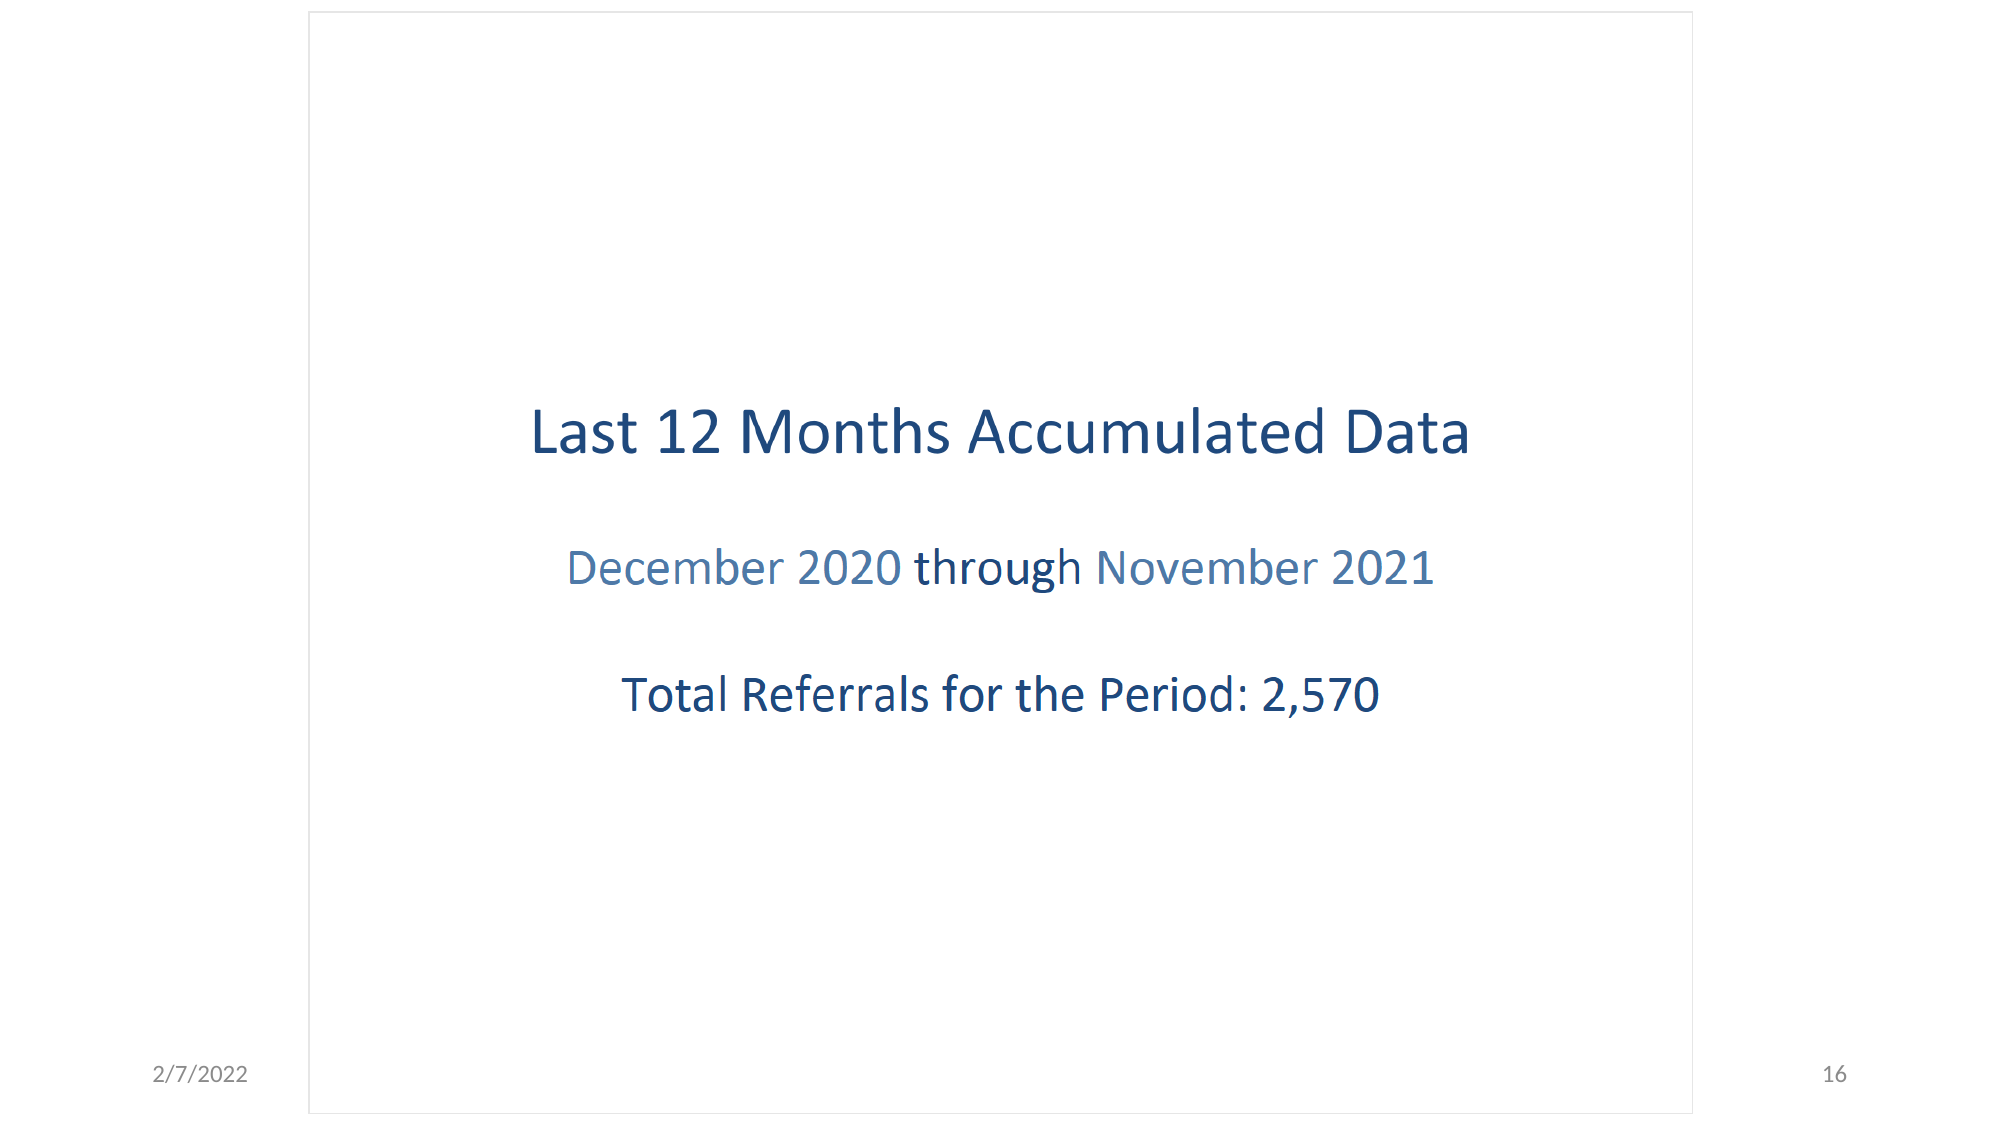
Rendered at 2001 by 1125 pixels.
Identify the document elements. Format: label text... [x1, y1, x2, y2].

slide_number 16 [1704, 1042, 1863, 1103]
picture [296, 0, 1704, 1125]
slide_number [137, 1042, 296, 1103]
